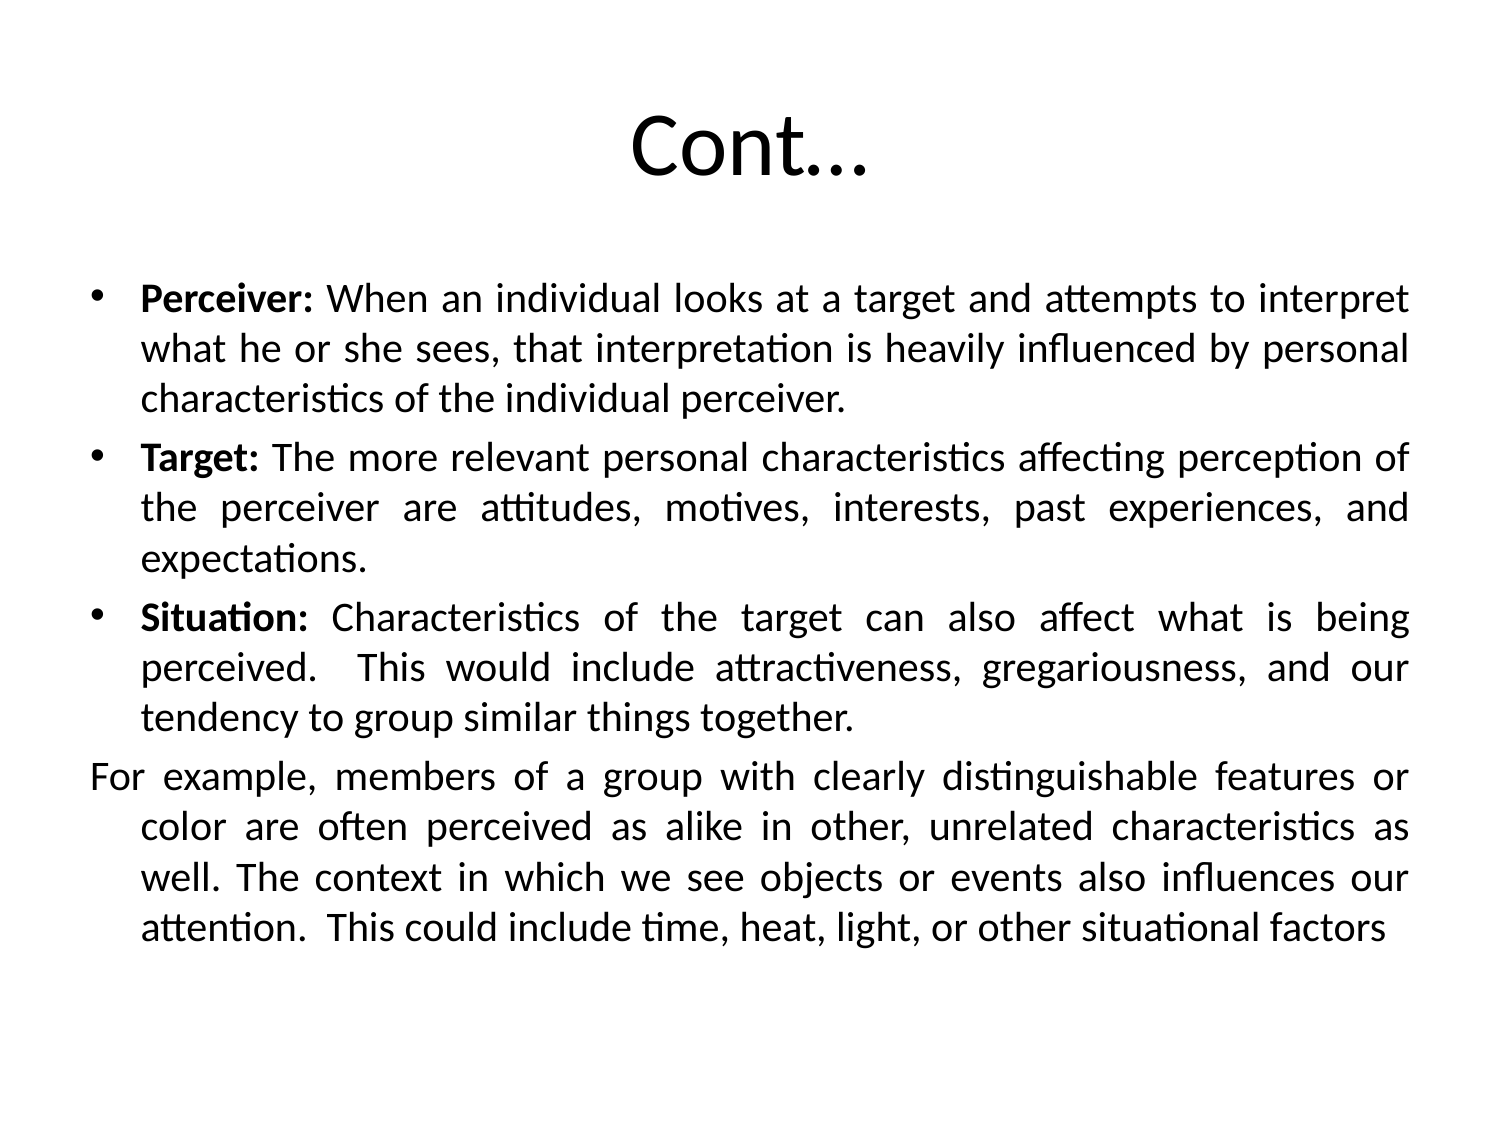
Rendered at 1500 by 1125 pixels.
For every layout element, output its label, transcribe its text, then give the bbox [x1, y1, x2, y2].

list Perceiver: When an individual looks at a target and attempts to interpret what he or she sees, that interpretation is heavily influenced by personal characteristics of the individual perceiver. Target: The more relevant personal characteristics affecting perception of the perceiver are attitudes, motives, interests, past experiences, and expectations. Situation: Characteristics of the target can also affect what is being perceived. This would include attractiveness, gregariousness, and our tendency to group similar things together. For example, members of a group with clearly distinguishable features or color are often perceived as alike in other, unrelated characteristics as well. The context in which we see objects or events also influences our attention. This could include time, heat, light, or other situational factors [75, 262, 1425, 1005]
title Cont… [75, 45, 1425, 233]
